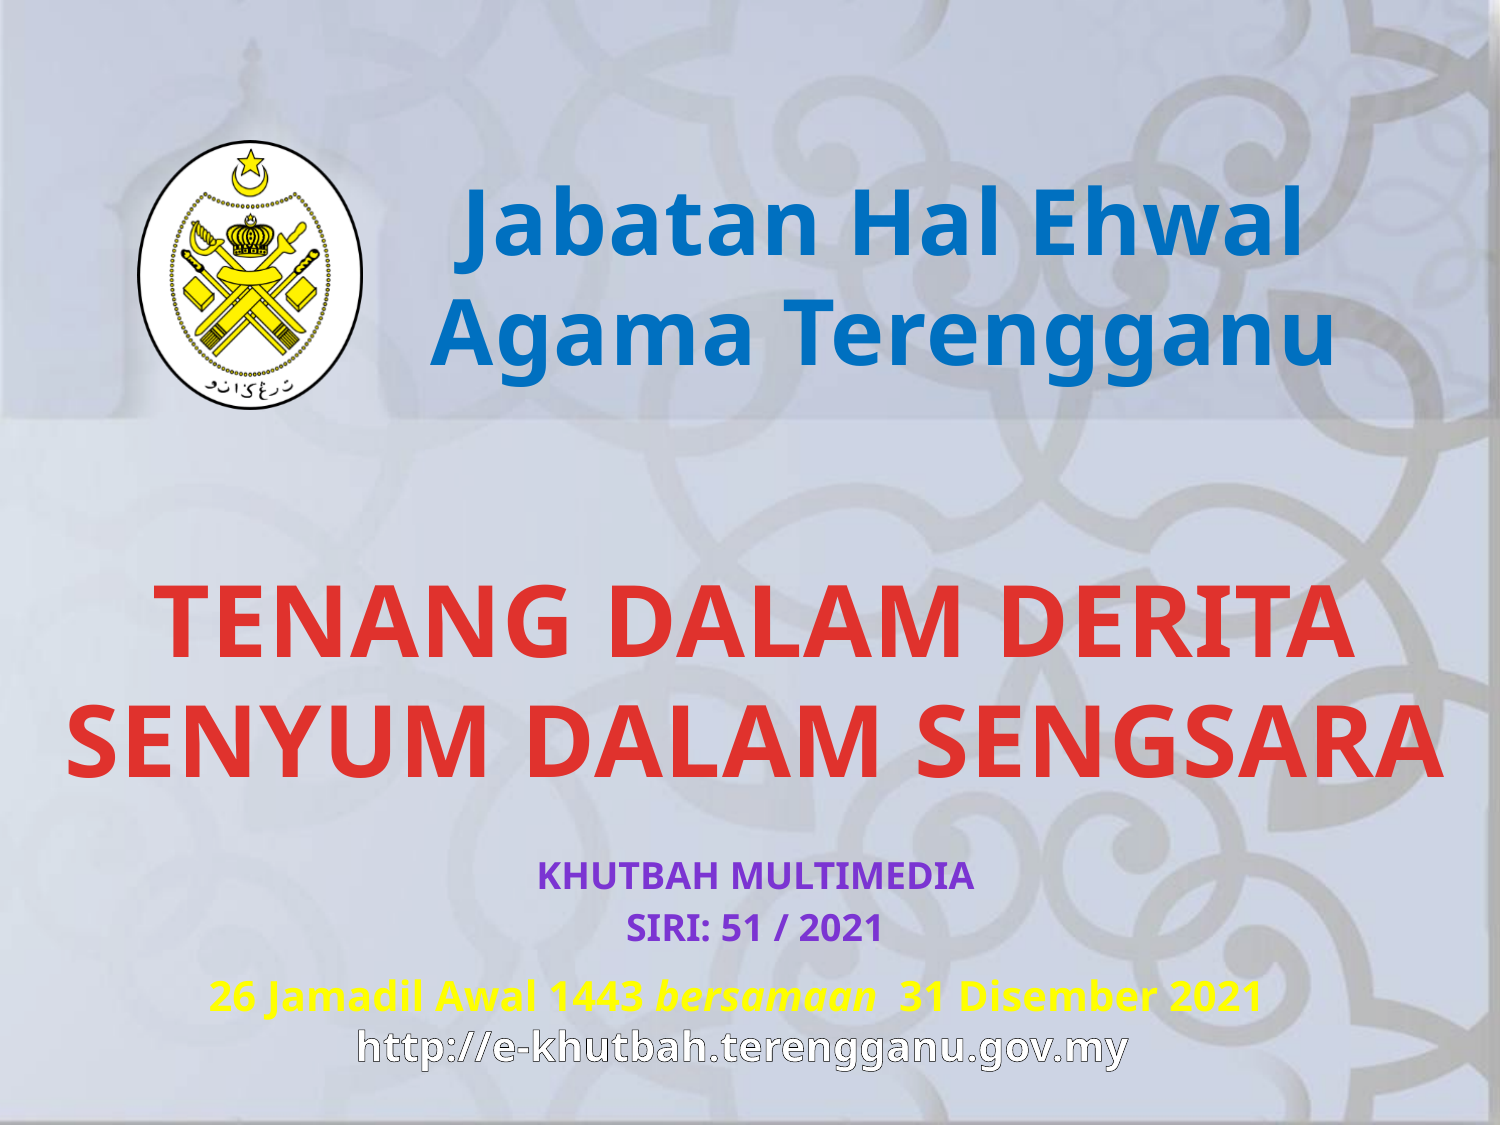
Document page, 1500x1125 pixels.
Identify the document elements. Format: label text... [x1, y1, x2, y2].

text_box TENANG DALAM DERITA SENYUM DALAM SENGSARA [37, 549, 1474, 805]
picture [0, 0, 1500, 1125]
text_box KHUTBAH MULTIMEDIA Siri: 51 / 2021 [399, 844, 1112, 963]
text_box Jabatan Hal Ehwal Agama Terengganu [366, 156, 1446, 392]
text_box 26 Jamadil Awal 1443 bersamaan 31 Disember 2021 http://e-khutbah.terengganu.gov.my [116, 962, 1369, 1078]
